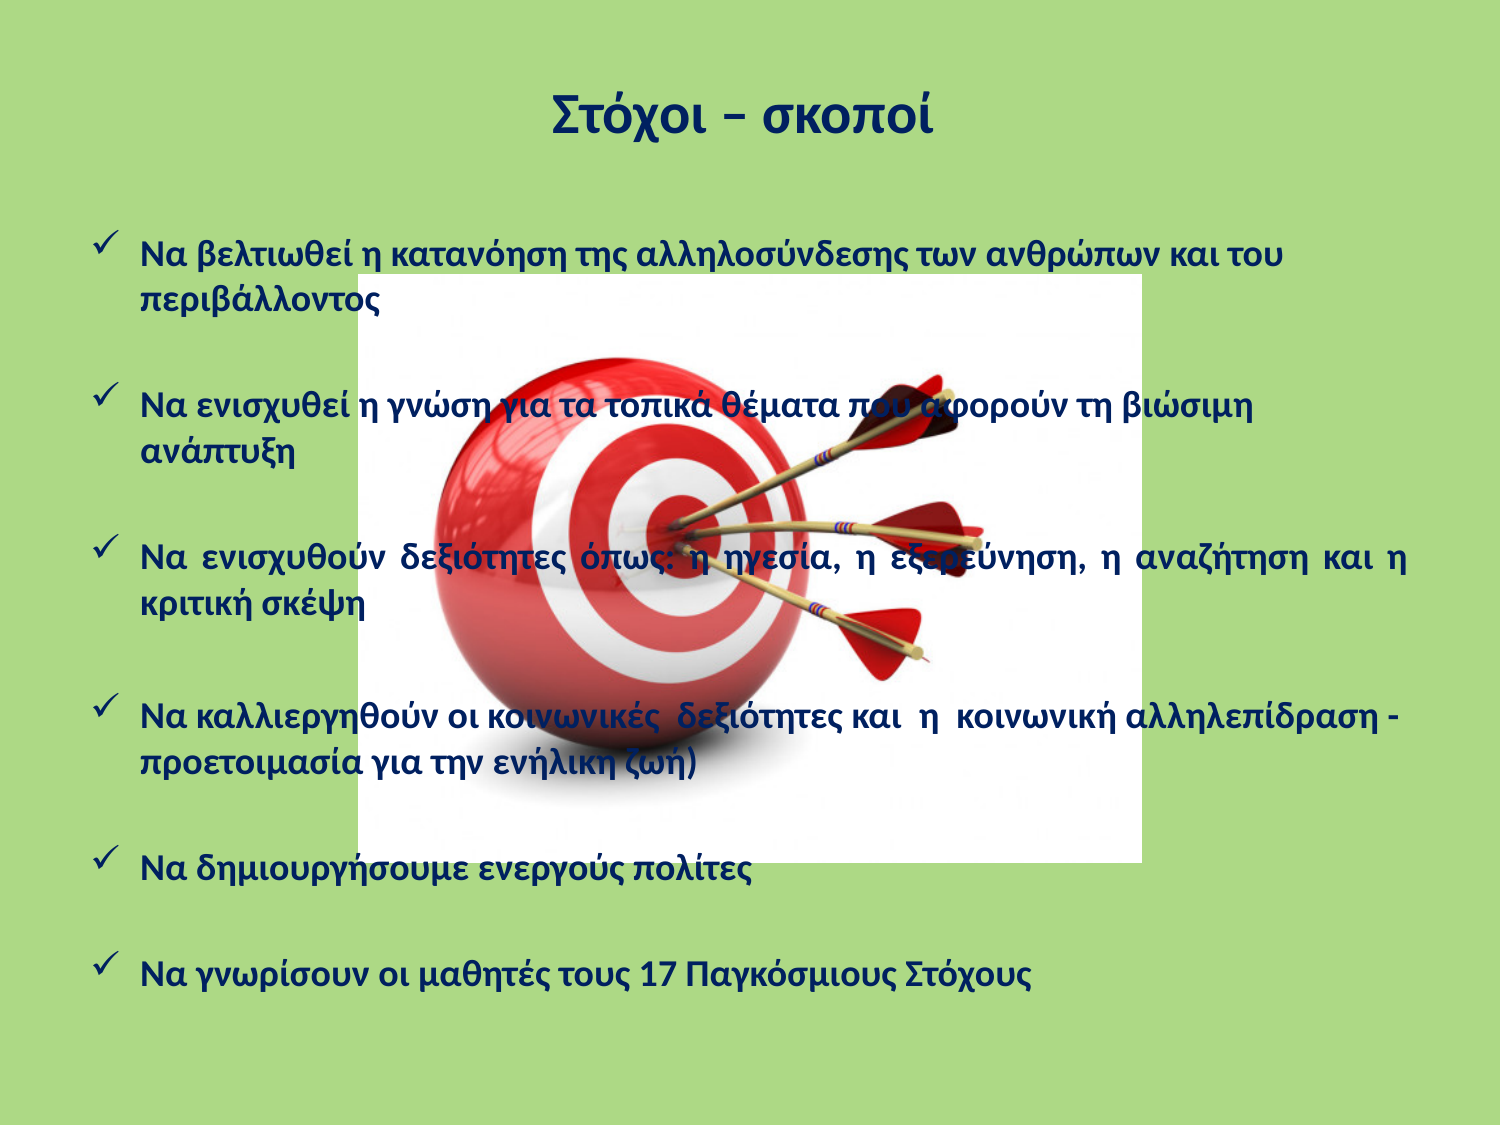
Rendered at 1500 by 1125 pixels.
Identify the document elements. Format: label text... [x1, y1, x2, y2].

title Στόχοι – σκοποί [75, 45, 1425, 174]
picture [358, 274, 1142, 863]
list Να βελτιωθεί η κατανόηση της αλληλοσύνδεσης των ανθρώπων και του περιβάλλοντος Να ενισχυθεί η γνώση για τα τοπικά θέματα που αφορούν τη βιώσιμη ανάπτυξη Να ενισχυθούν δεξιότητες όπως: η ηγεσία, η εξερεύνηση, η αναζήτηση και η κριτική σκέψη Να καλλιεργηθούν οι κοινωνικές δεξιότητες και η κοινωνική αλληλεπίδραση - προετοιμασία για την ενήλικη ζωή) Να δημιουργήσουμε ενεργούς πολίτες Να γνωρίσουν οι μαθητές τους 17 Παγκόσμιους Στόχους [75, 174, 1425, 1005]
